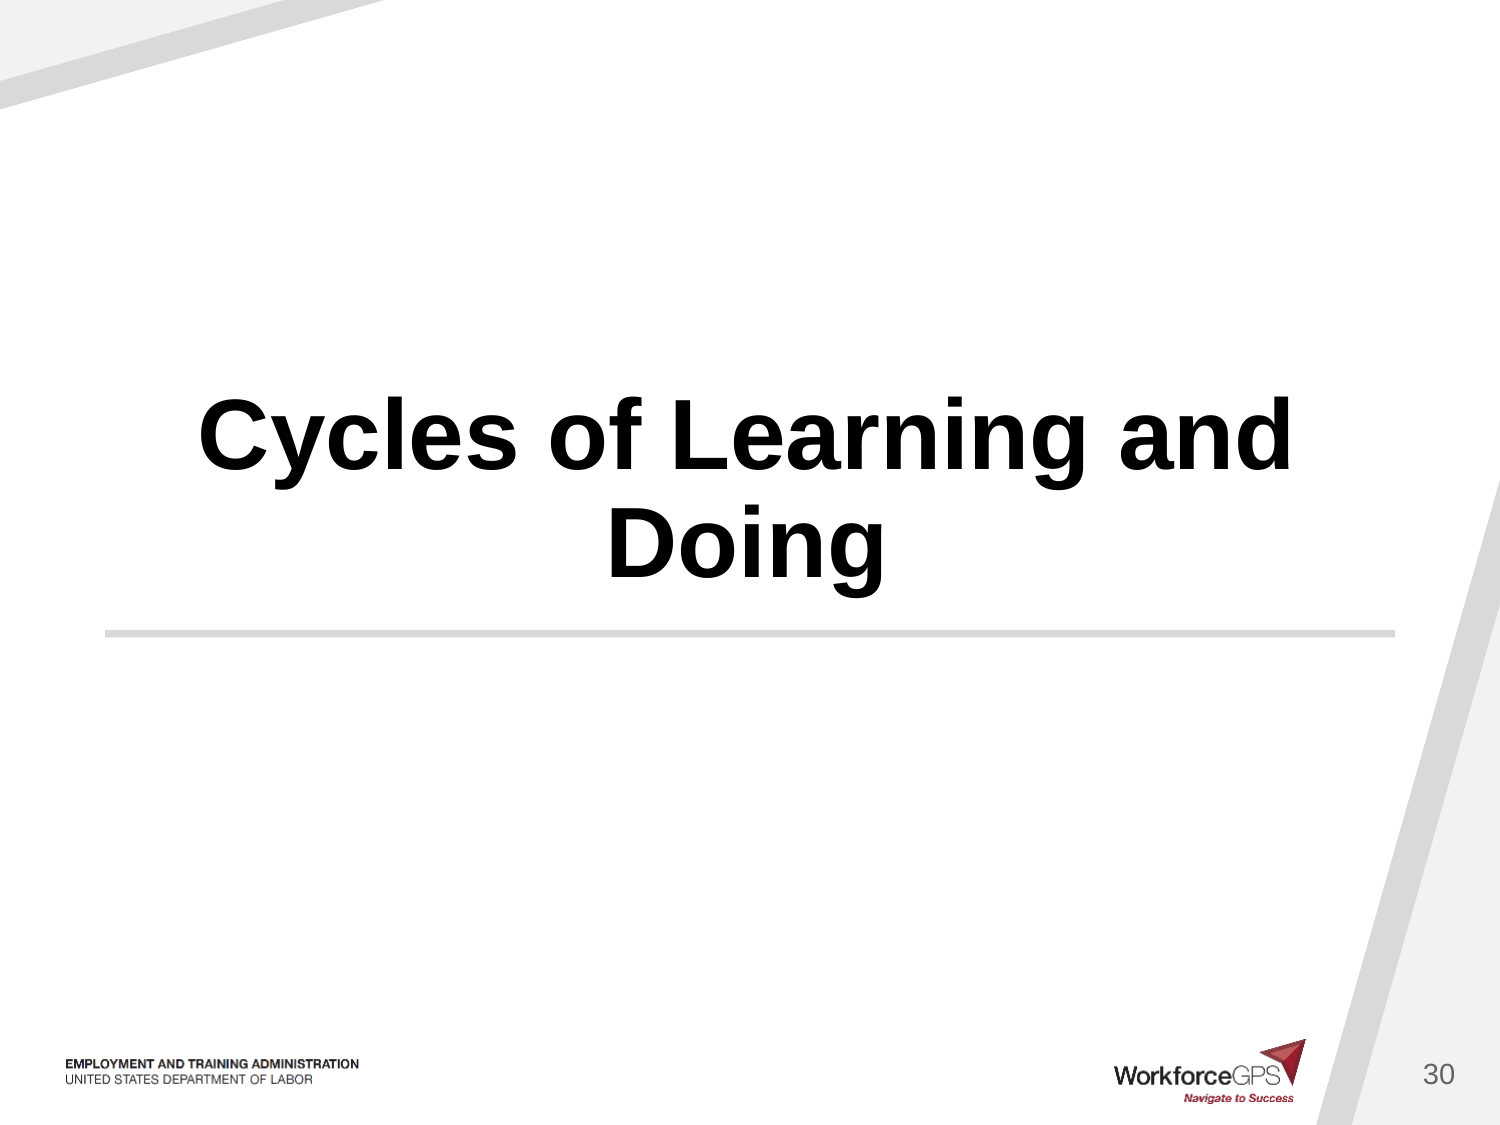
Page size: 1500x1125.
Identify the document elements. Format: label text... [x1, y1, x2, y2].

picture [59, 1053, 370, 1092]
picture [1112, 1038, 1308, 1105]
slide_number 30 [1260, 1042, 1471, 1103]
title Cycles of Learning and Doing [102, 138, 1393, 607]
